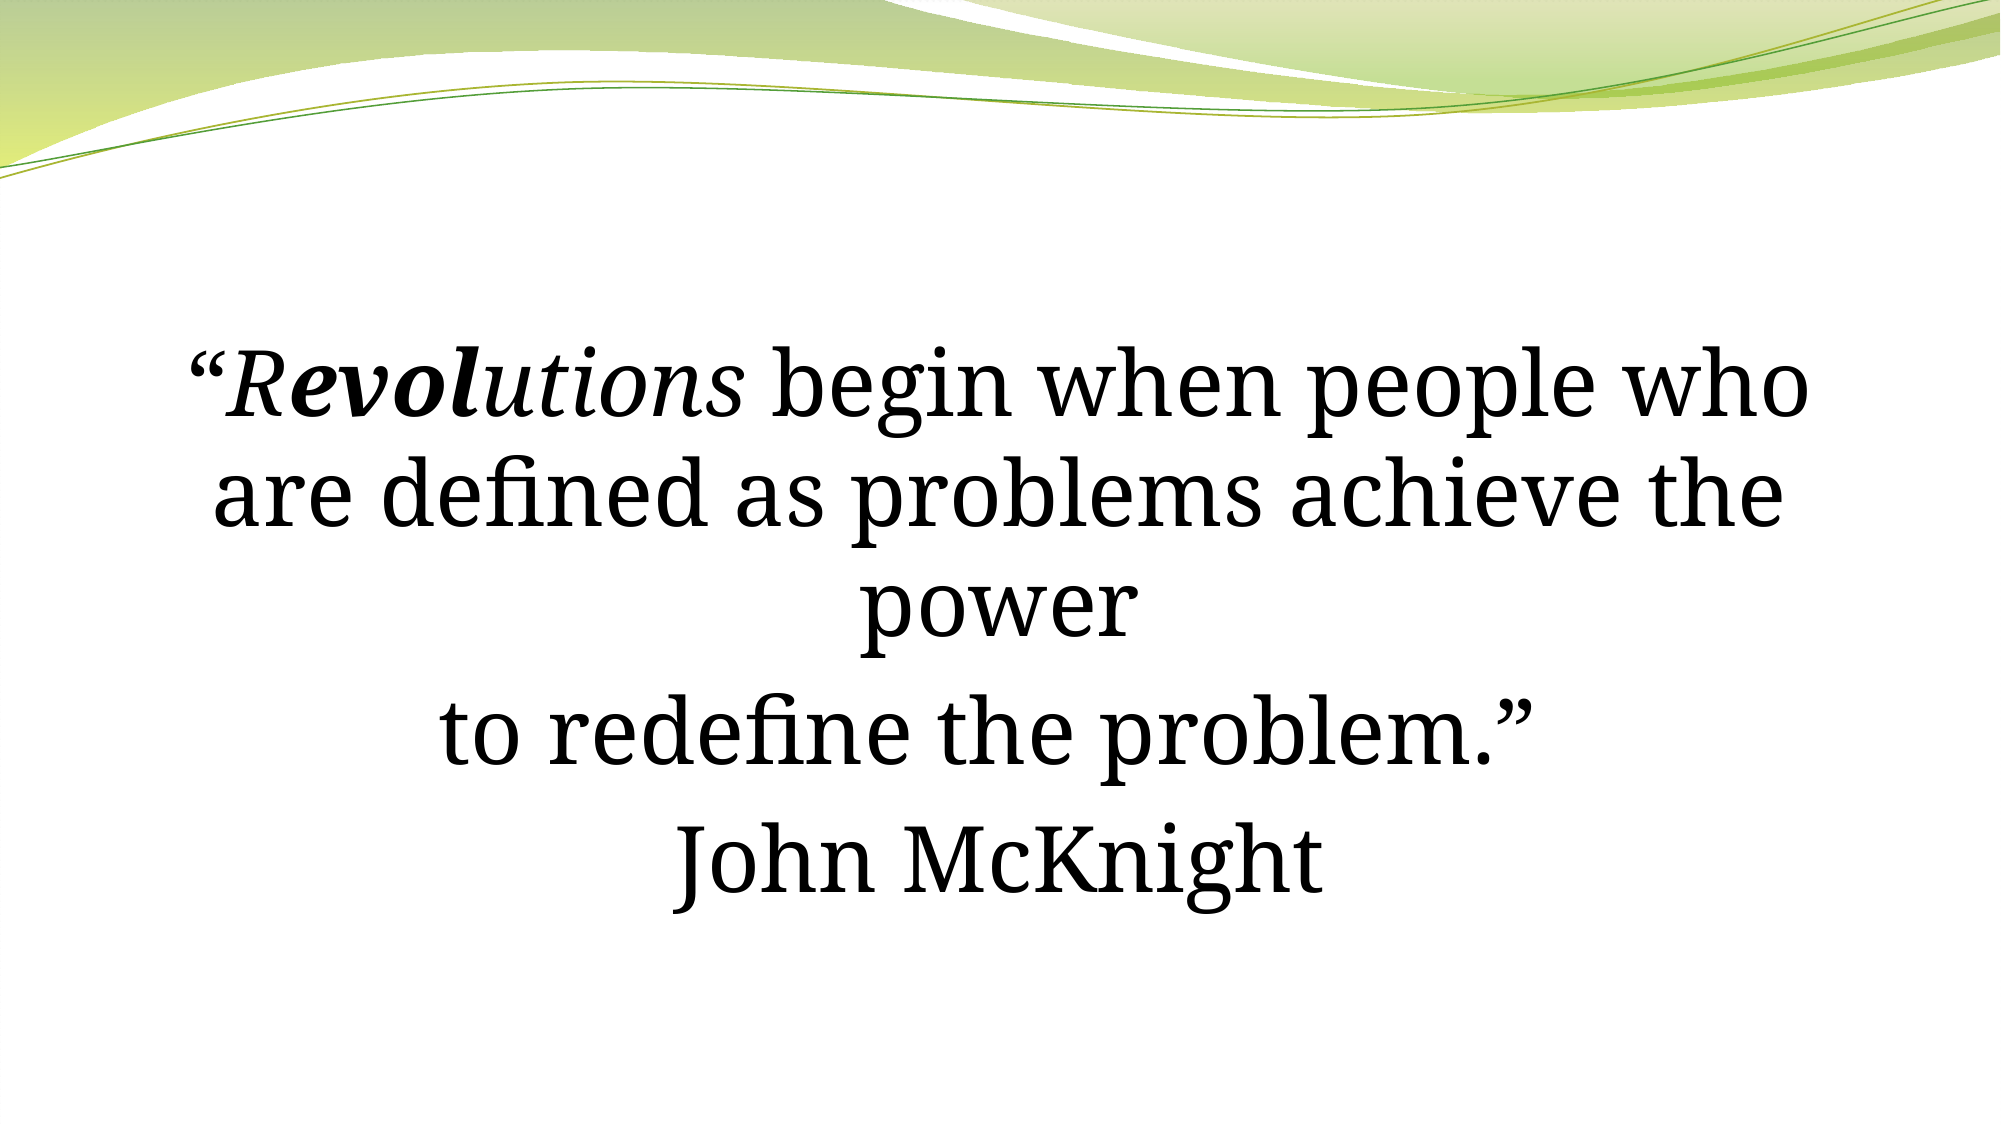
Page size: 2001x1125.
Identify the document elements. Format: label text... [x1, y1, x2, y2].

list “Revolutions begin when people who are defined as problems achieve the power to redefine the problem.” John McKnight [99, 317, 1900, 1038]
